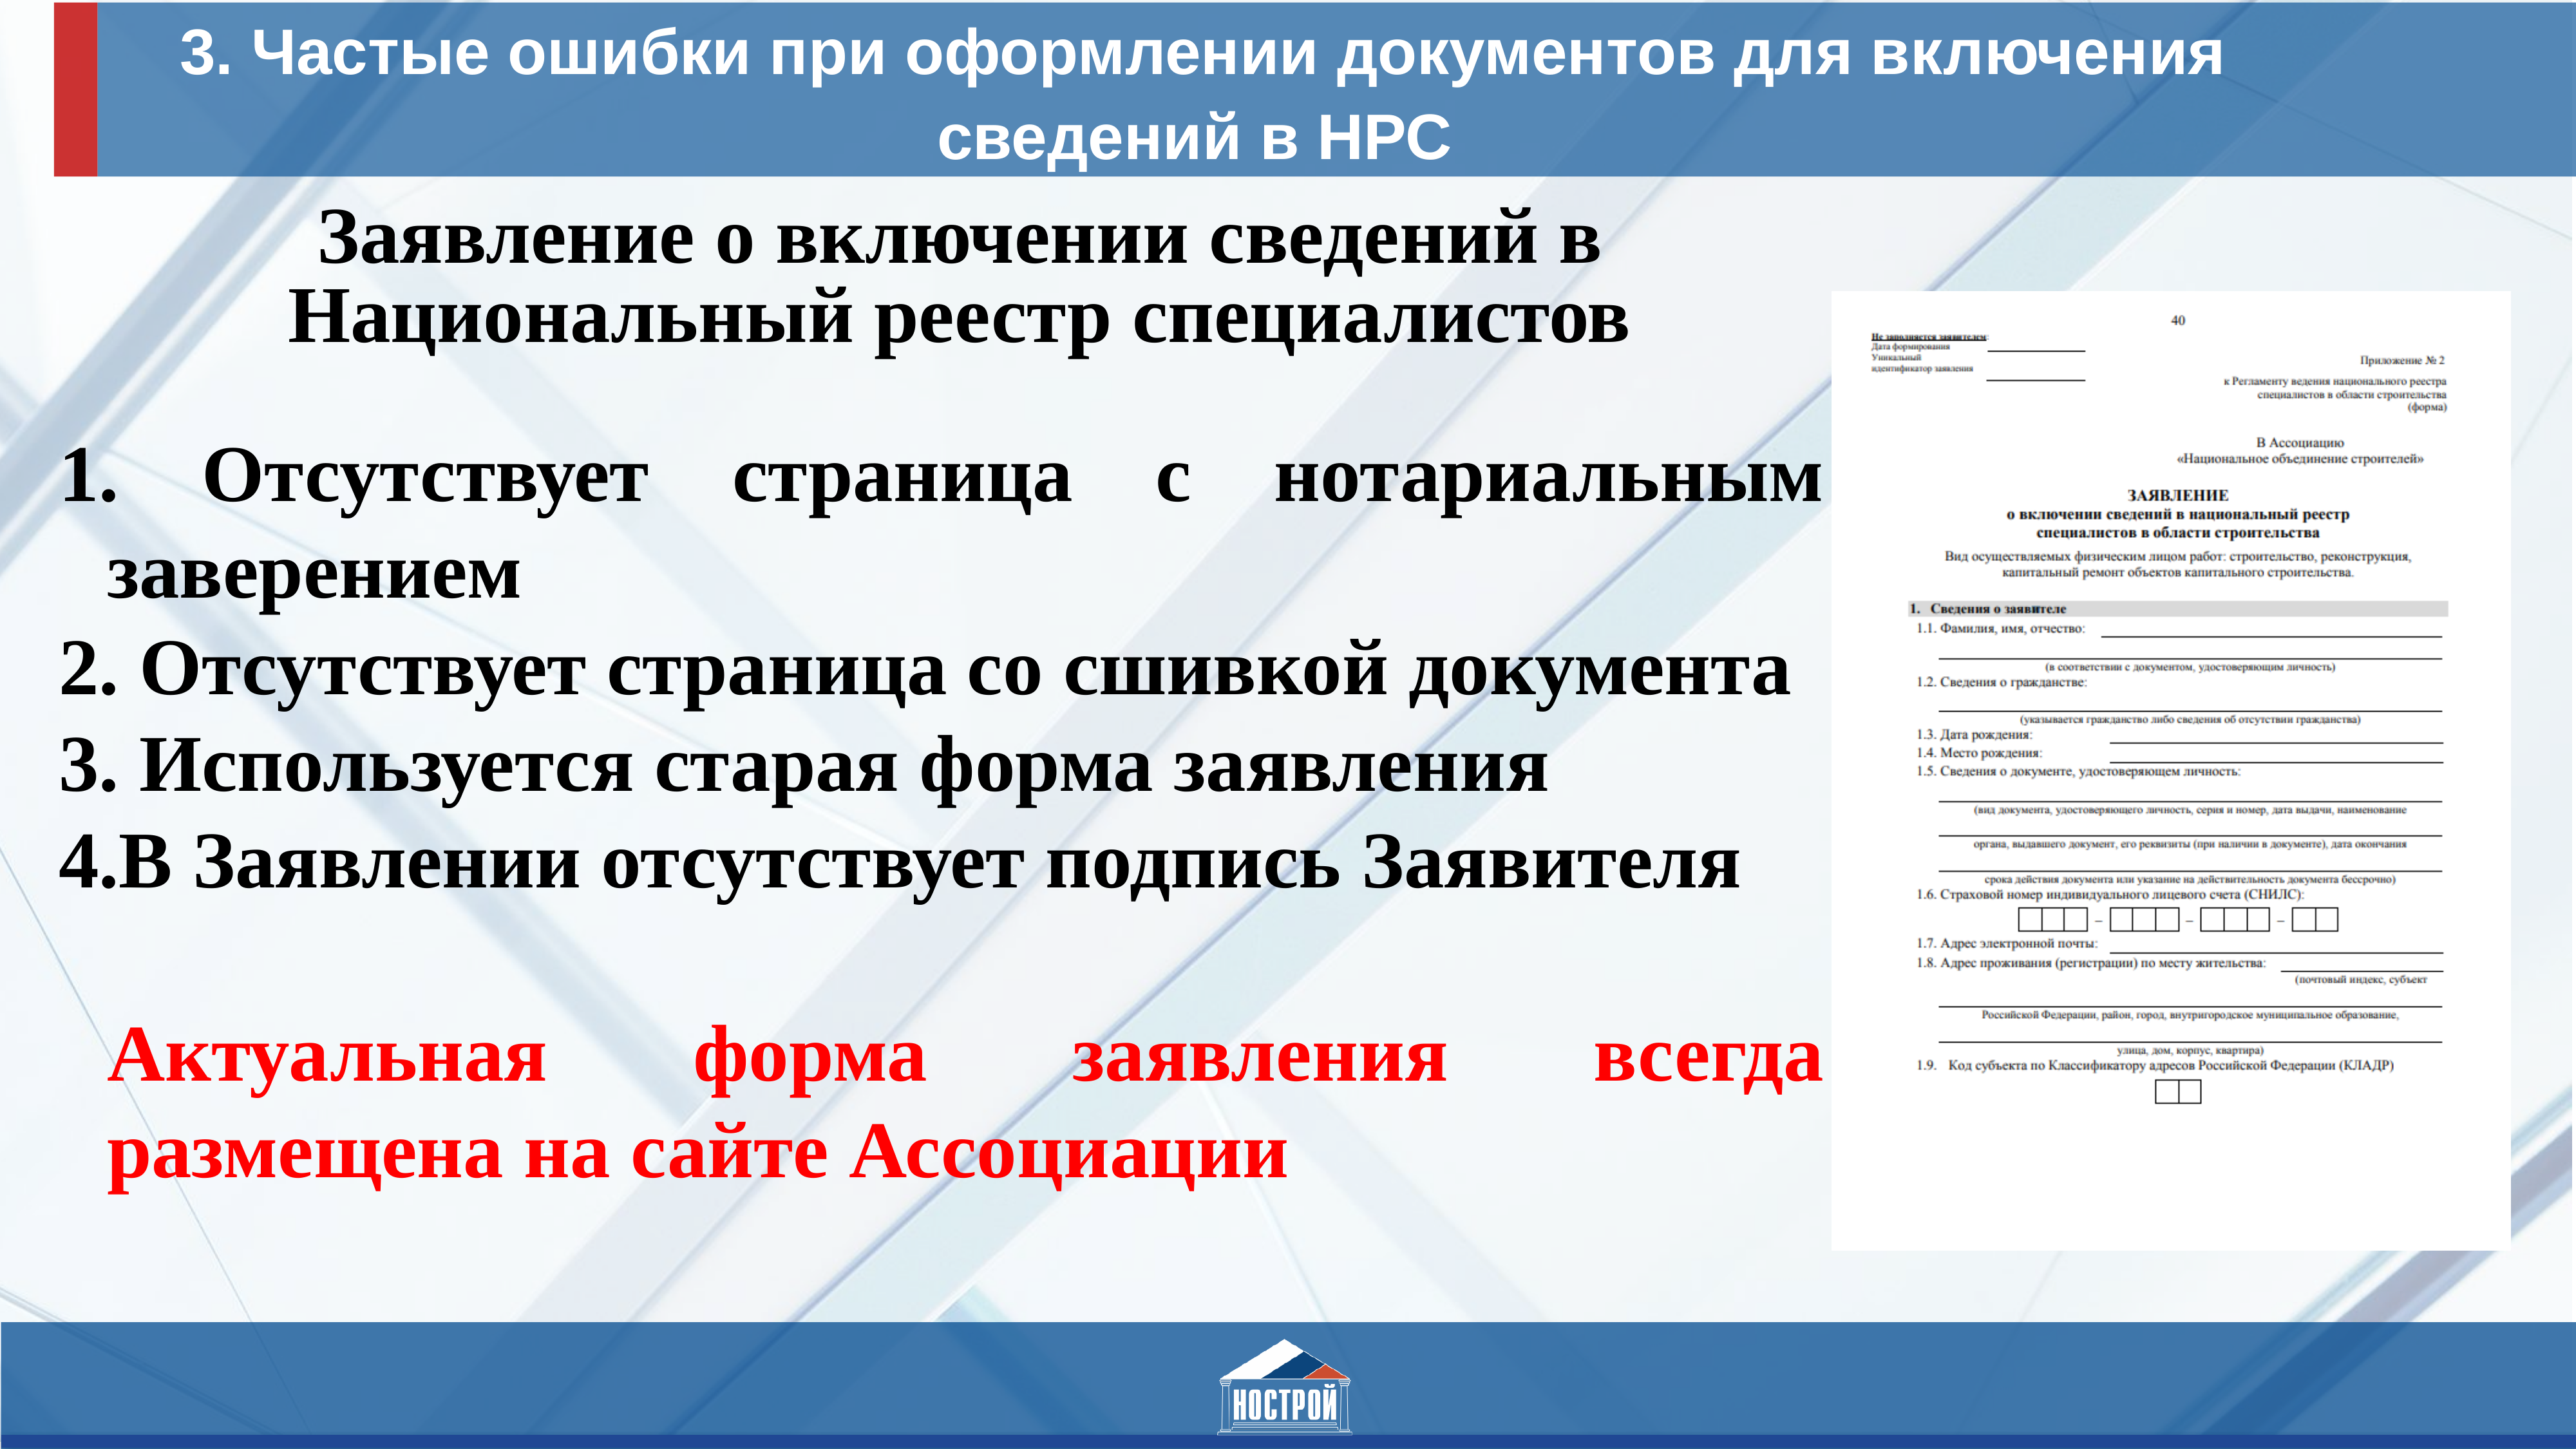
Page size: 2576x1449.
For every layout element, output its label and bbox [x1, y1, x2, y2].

text_box [53, 2, 2576, 177]
picture [0, 0, 2572, 1442]
